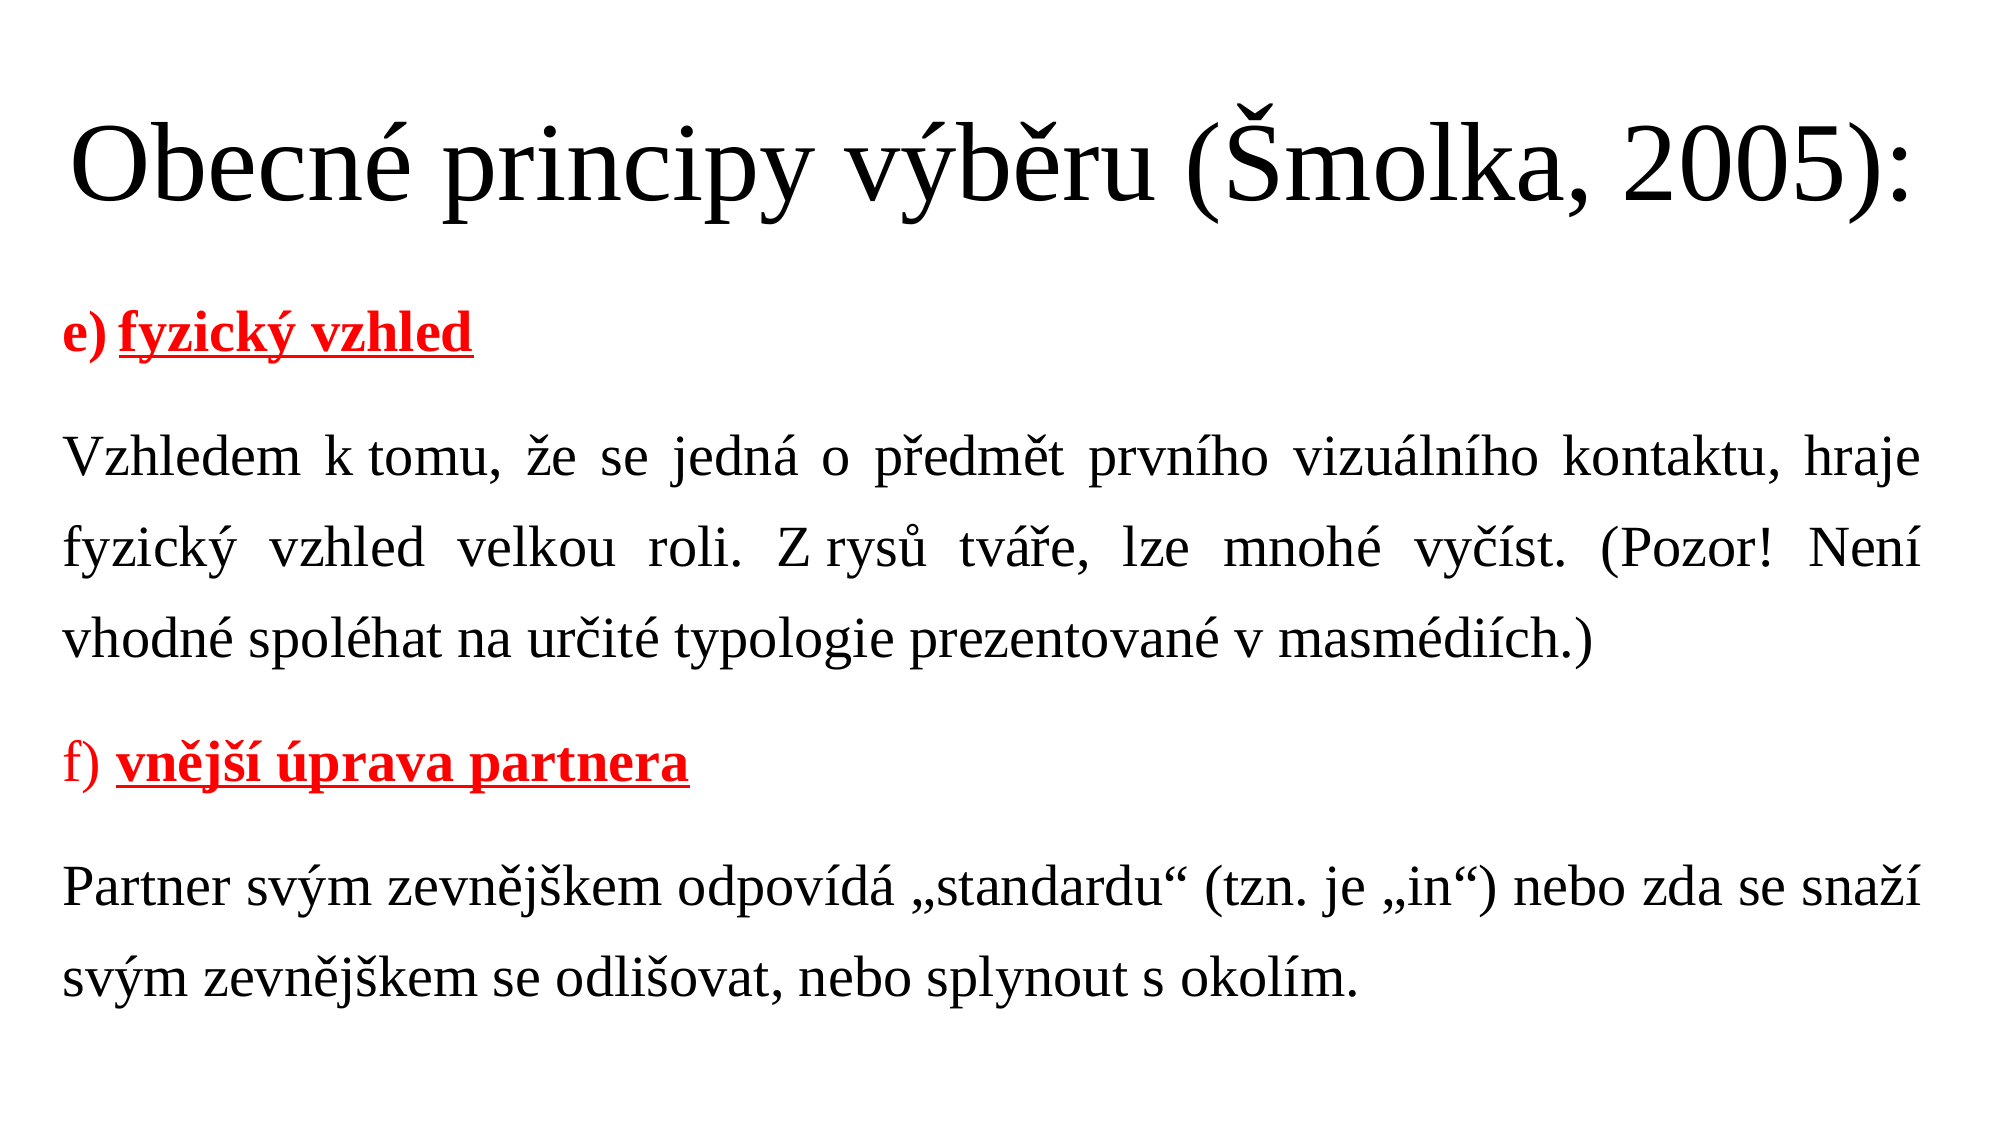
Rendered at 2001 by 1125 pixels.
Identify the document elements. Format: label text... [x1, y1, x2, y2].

title Obecné principy výběru (Šmolka, 2005): [20, 82, 1968, 233]
subtitle fyzický vzhled Vzhledem k tomu, že se jedná o předmět prvního vizuálního kontaktu, hraje fyzický vzhled velkou roli. Z rysů tváře, lze mnohé vyčíst. (Pozor! Není vhodné spoléhat na určité typologie prezentované v masmédiích.) f) vnější úprava partnera Partner svým zevnějškem odpovídá „standardu“ (tzn. je „in“) nebo zda se snaží svým zevnějškem se odlišovat, nebo splynout s okolím. [47, 264, 1938, 1098]
